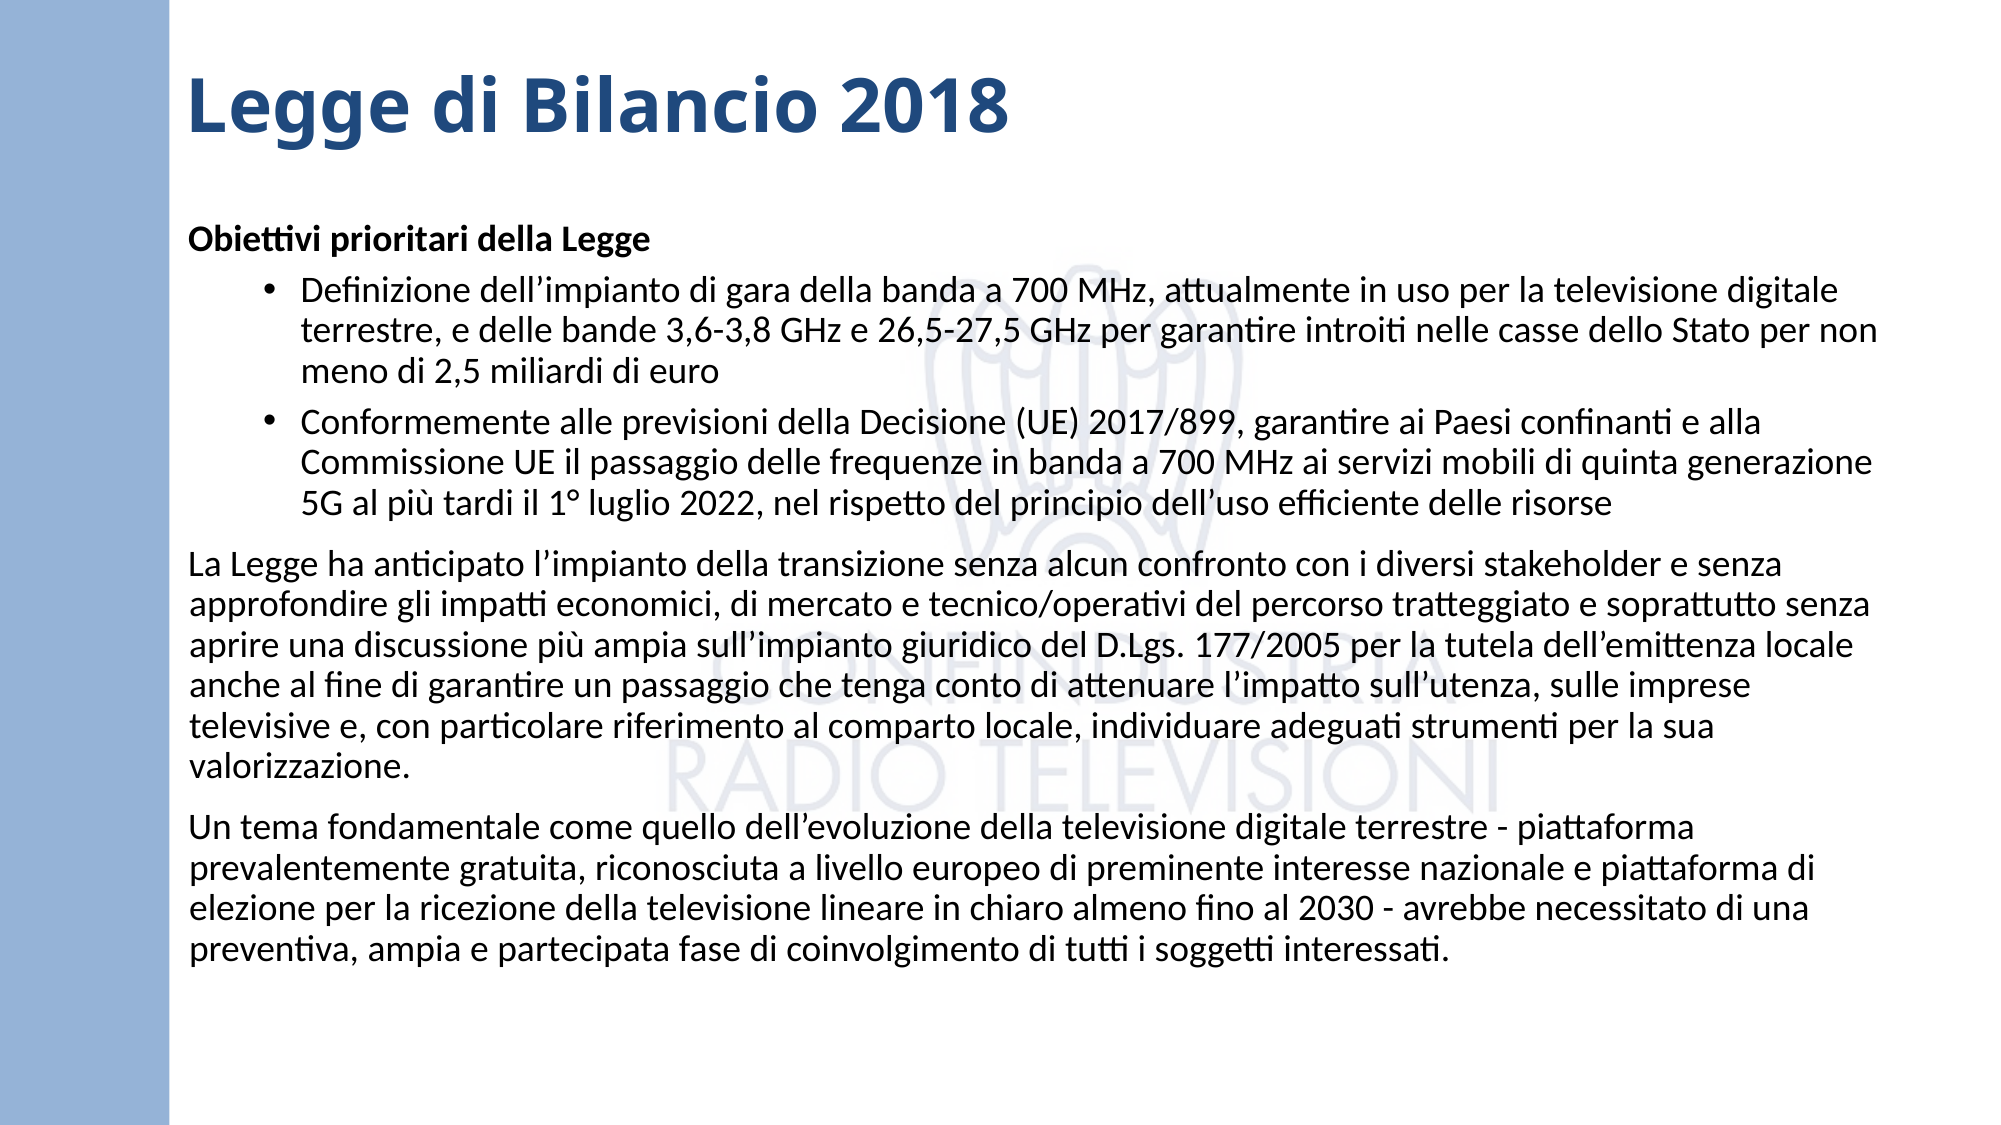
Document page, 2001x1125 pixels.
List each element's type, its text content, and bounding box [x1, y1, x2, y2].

title Legge di Bilancio 2018 [171, 59, 1897, 209]
list Obiettivi prioritari della Legge Definizione dell’impianto di gara della banda a 700 MHz, attualmente in uso per la televisione digitale terrestre, e delle bande 3,6-3,8 GHz e 26,5-27,5 GHz per garantire introiti nelle casse dello Stato per non meno di 2,5 miliardi di euro Conformemente alle previsioni della Decisione (UE) 2017/899, garantire ai Paesi confinanti e alla Commissione UE il passaggio delle frequenze in banda a 700 MHz ai servizi mobili di quinta generazione 5G al più tardi il 1° luglio 2022, nel rispetto del principio dell’uso efficiente delle risorse La Legge ha anticipato l’impianto della transizione senza alcun confronto con i diversi stakeholder e senza approfondire gli impatti economici, di mercato e tecnico/operativi del percorso tratteggiato e soprattutto senza aprire una discussione più ampia sull’impianto giuridico del D.Lgs. 177/2005 per la tutela dell’emittenza locale anche al fine di garantire un passaggio che tenga conto di attenuare l’impatto sull’utenza, sulle imprese televisive e, con particolare riferimento al comparto locale, individuare adeguati strumenti per la sua valorizzazione. Un tema fondamentale come quello dell’evoluzione della televisione digitale terrestre - piattaforma prevalentemente gratuita, riconosciuta a livello europeo di preminente interesse nazionale e piattaforma di elezione per la ricezione della televisione lineare in chiaro almeno fino al 2030 - avrebbe necessitato di una preventiva, ampia e partecipata fase di coinvolgimento di tutti i soggetti interessati. [173, 211, 1899, 926]
